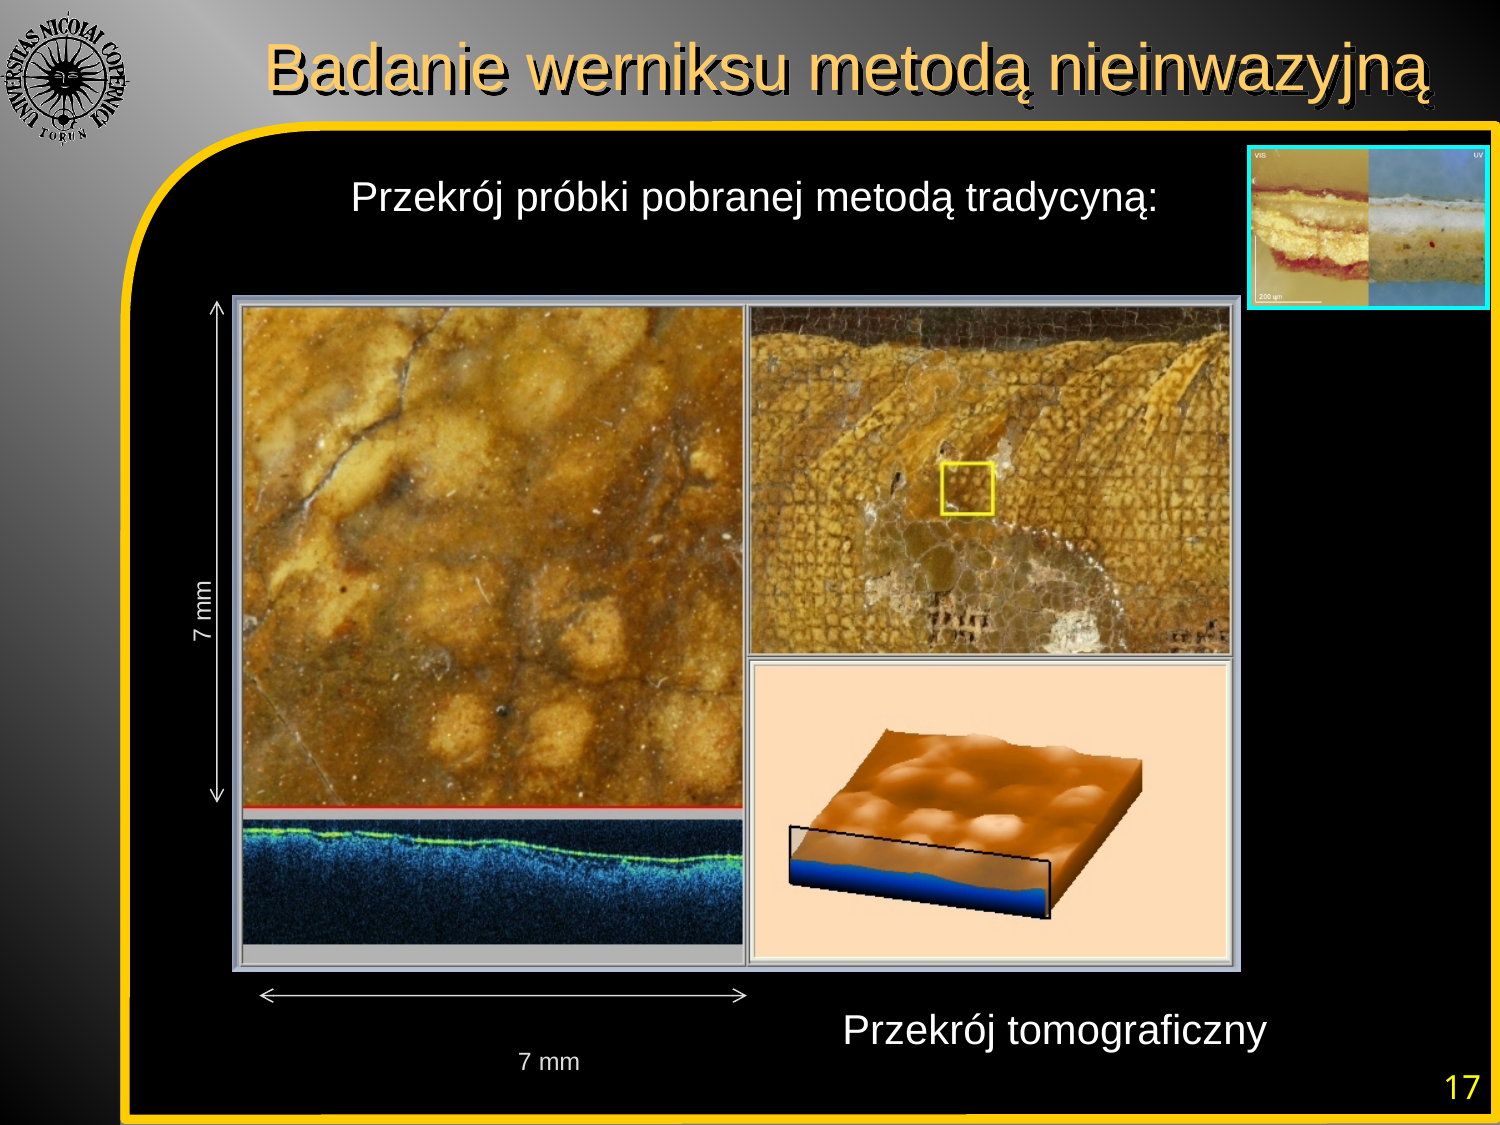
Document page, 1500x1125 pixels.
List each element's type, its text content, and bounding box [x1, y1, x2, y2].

text_box [209, 658, 225, 803]
text_box Przekrój próbki pobranej metodą tradycyną: [335, 162, 1174, 228]
title Badanie werniksu metodą nieinwazyjną [207, 17, 1486, 111]
text_box 17 [1407, 1058, 1496, 1125]
picture [1250, 149, 1486, 306]
text_box Przekrój tomograficzny [827, 995, 1462, 1061]
picture [0, 11, 130, 146]
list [231, 294, 1242, 973]
text_box 7 mm [503, 1038, 601, 1084]
text_box [209, 300, 225, 559]
text_box [259, 988, 747, 1003]
text_box 7 mm [178, 559, 224, 658]
